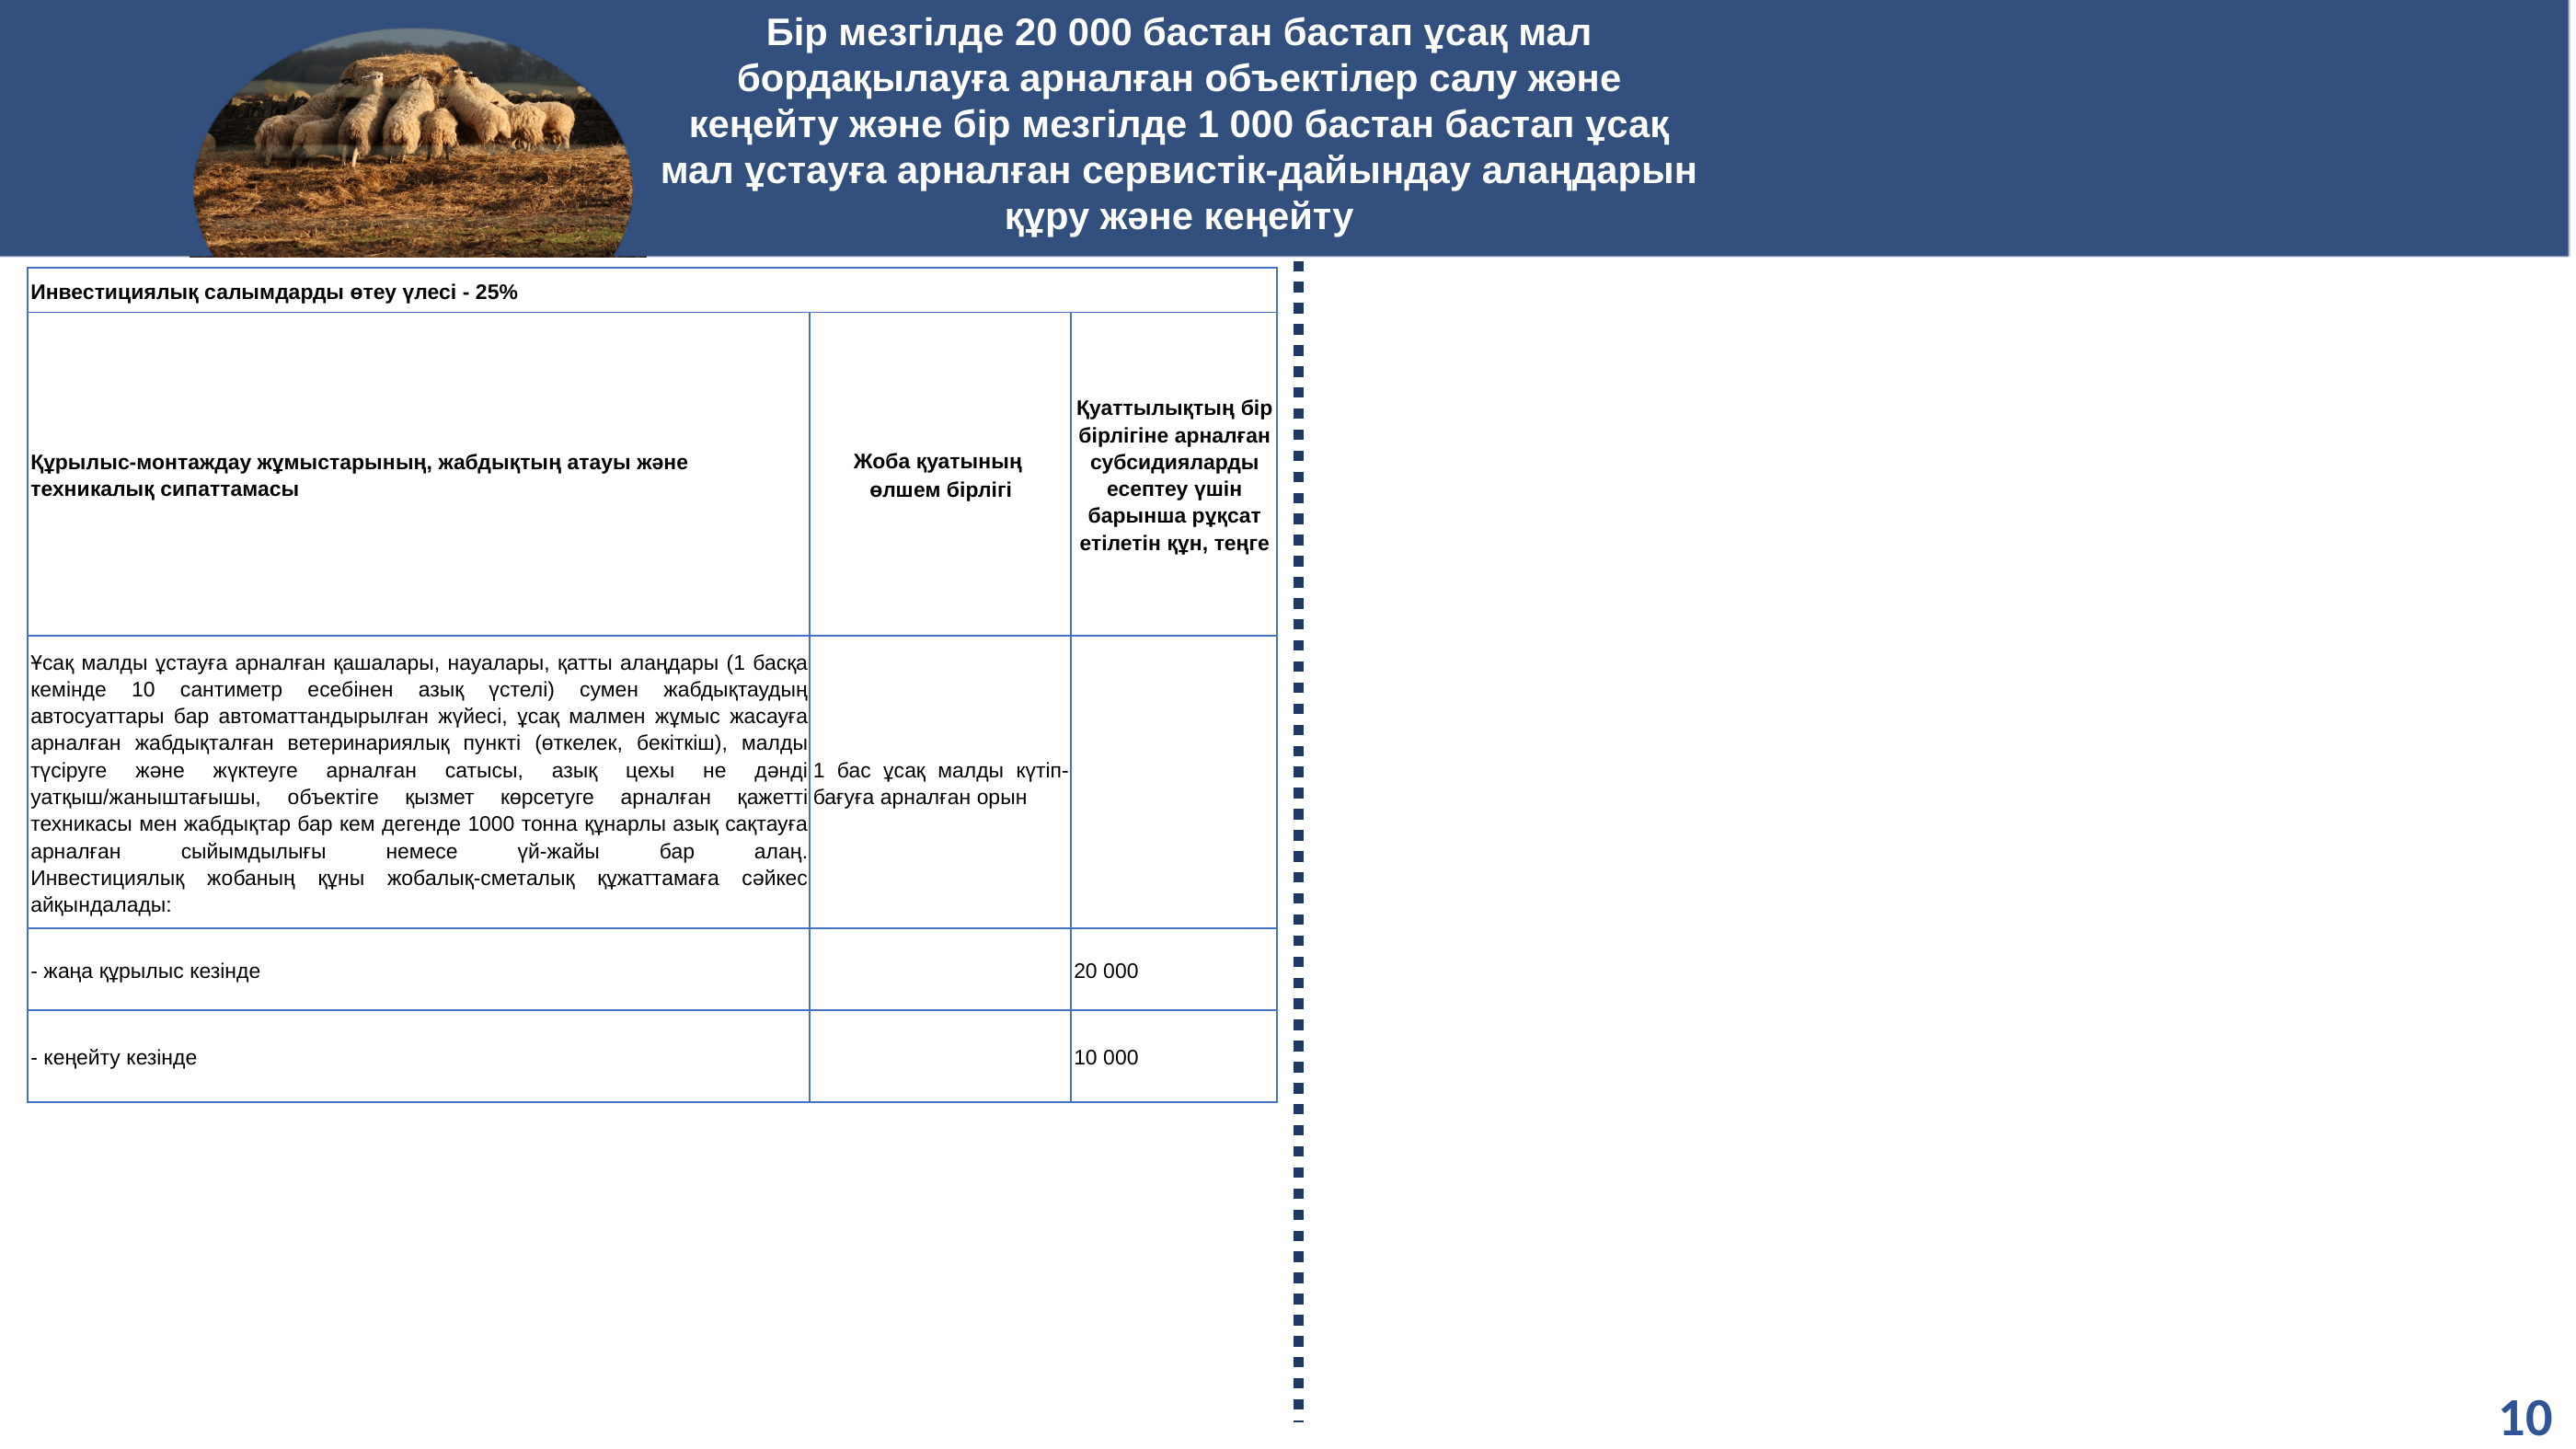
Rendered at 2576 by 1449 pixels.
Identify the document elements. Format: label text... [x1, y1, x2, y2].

table_cell Жоба қуатының өлшем бірлігі [811, 313, 1070, 635]
table_cell 20 000 [1072, 929, 1276, 1009]
table_cell Қуаттылықтың бір бірлігіне арналған субсидияларды есептеу үшін барынша рұқсат етілетін құн, теңге [1072, 313, 1276, 635]
table_cell - жаңа құрылыс кезінде [29, 929, 809, 1009]
table_cell [811, 1011, 1070, 1101]
table_cell - кеңейту кезінде [29, 1011, 809, 1101]
table_cell [1072, 637, 1276, 927]
table_cell 10 000 [1072, 1011, 1276, 1101]
text_box 10 [2483, 1375, 2567, 1449]
table_cell 1 бас ұсақ малды күтіп-бағуға арналған орын [811, 637, 1070, 927]
table_cell [811, 929, 1070, 1009]
table_header Инвестициялық салымдарды өтеу үлесі - 25% [29, 269, 1276, 312]
table_cell Ұсақ малды ұстауға арналған қашалары, науалары, қатты алаңдары (1 басқа кемінде 10 сантиметр есебінен азық үстелі) сумен жабдықтаудың автосуаттары бар автоматтандырылған жүйесі, ұсақ малмен жұмыс жасауға арналған жабдықталған ветеринариялық пункті (өткелек, бекіткіш), малды түсіруге және жүктеуге арналған сатысы, азық цехы не дәнді уатқыш/жаныштағышы, объектіге қызмет көрсетуге арналған қажетті техникасы мен жабдықтар бар кем дегенде 1000 тонна құнарлы азық сақтауға арналған сыйымдылығы немесе үй-жайы бар алаң. Инвестициялық жобаның құны жобалық-сметалық құжаттамаға сәйкес айқындалады: [29, 637, 809, 927]
table_cell Құрылыс-монтаждау жұмыстарының, жабдықтың атауы және техникалық сипаттамасы [29, 313, 809, 635]
picture [0, 0, 2570, 258]
